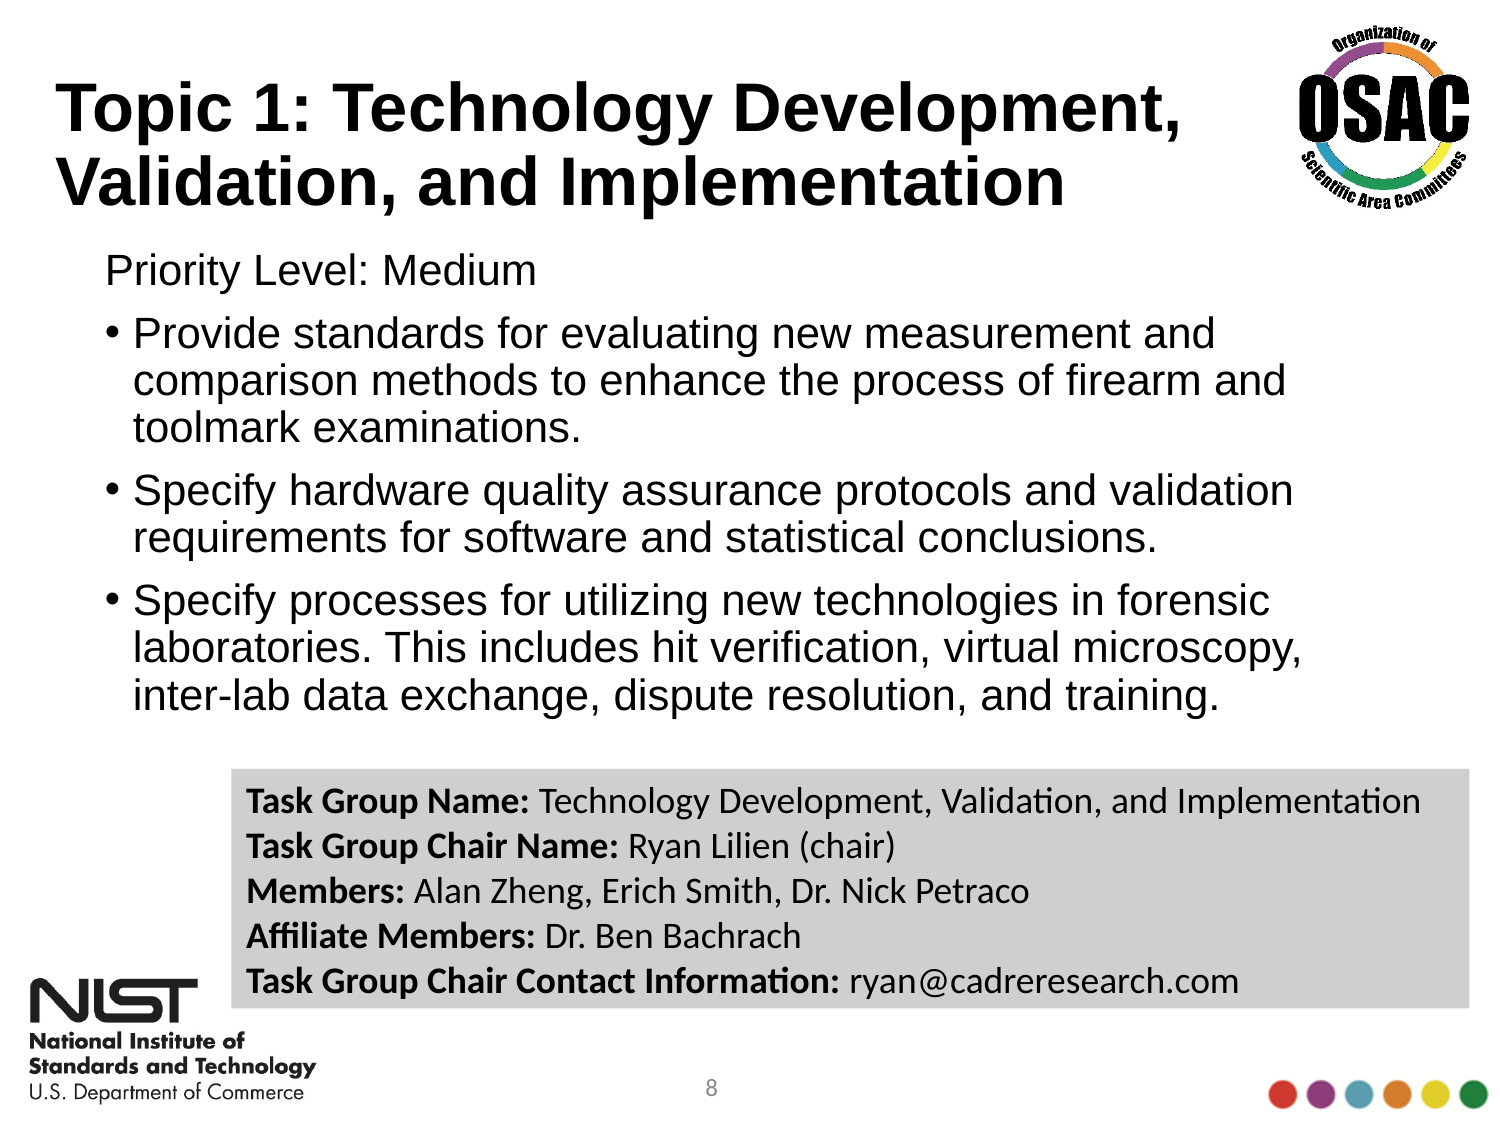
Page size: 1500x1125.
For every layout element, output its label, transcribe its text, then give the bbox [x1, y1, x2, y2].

picture [0, 964, 336, 1118]
picture [1266, 1071, 1492, 1118]
text_box Task Group Name: Technology Development, Validation, and Implementation Task Group Chair Name: Ryan Lilien (chair) Members: Alan Zheng, Erich Smith, Dr. Nick Petraco Affiliate Members: Dr. Ben Bachrach Task Group Chair Contact Information: ryan@cadreresearch.com [231, 768, 1470, 1009]
slide_number 8 [543, 1057, 881, 1117]
title Topic 1: Technology Development, Validation, and Implementation [40, 37, 1250, 255]
picture [1295, 23, 1472, 214]
list Priority Level: Medium Provide standards for evaluating new measurement and comparison methods to enhance the process of firearm and toolmark examinations. Specify hardware quality assurance protocols and validation requirements for software and statistical conclusions. Specify processes for utilizing new technologies in forensic laboratories. This includes hit verification, virtual microscopy, inter-lab data exchange, dispute resolution, and training. [89, 239, 1420, 803]
